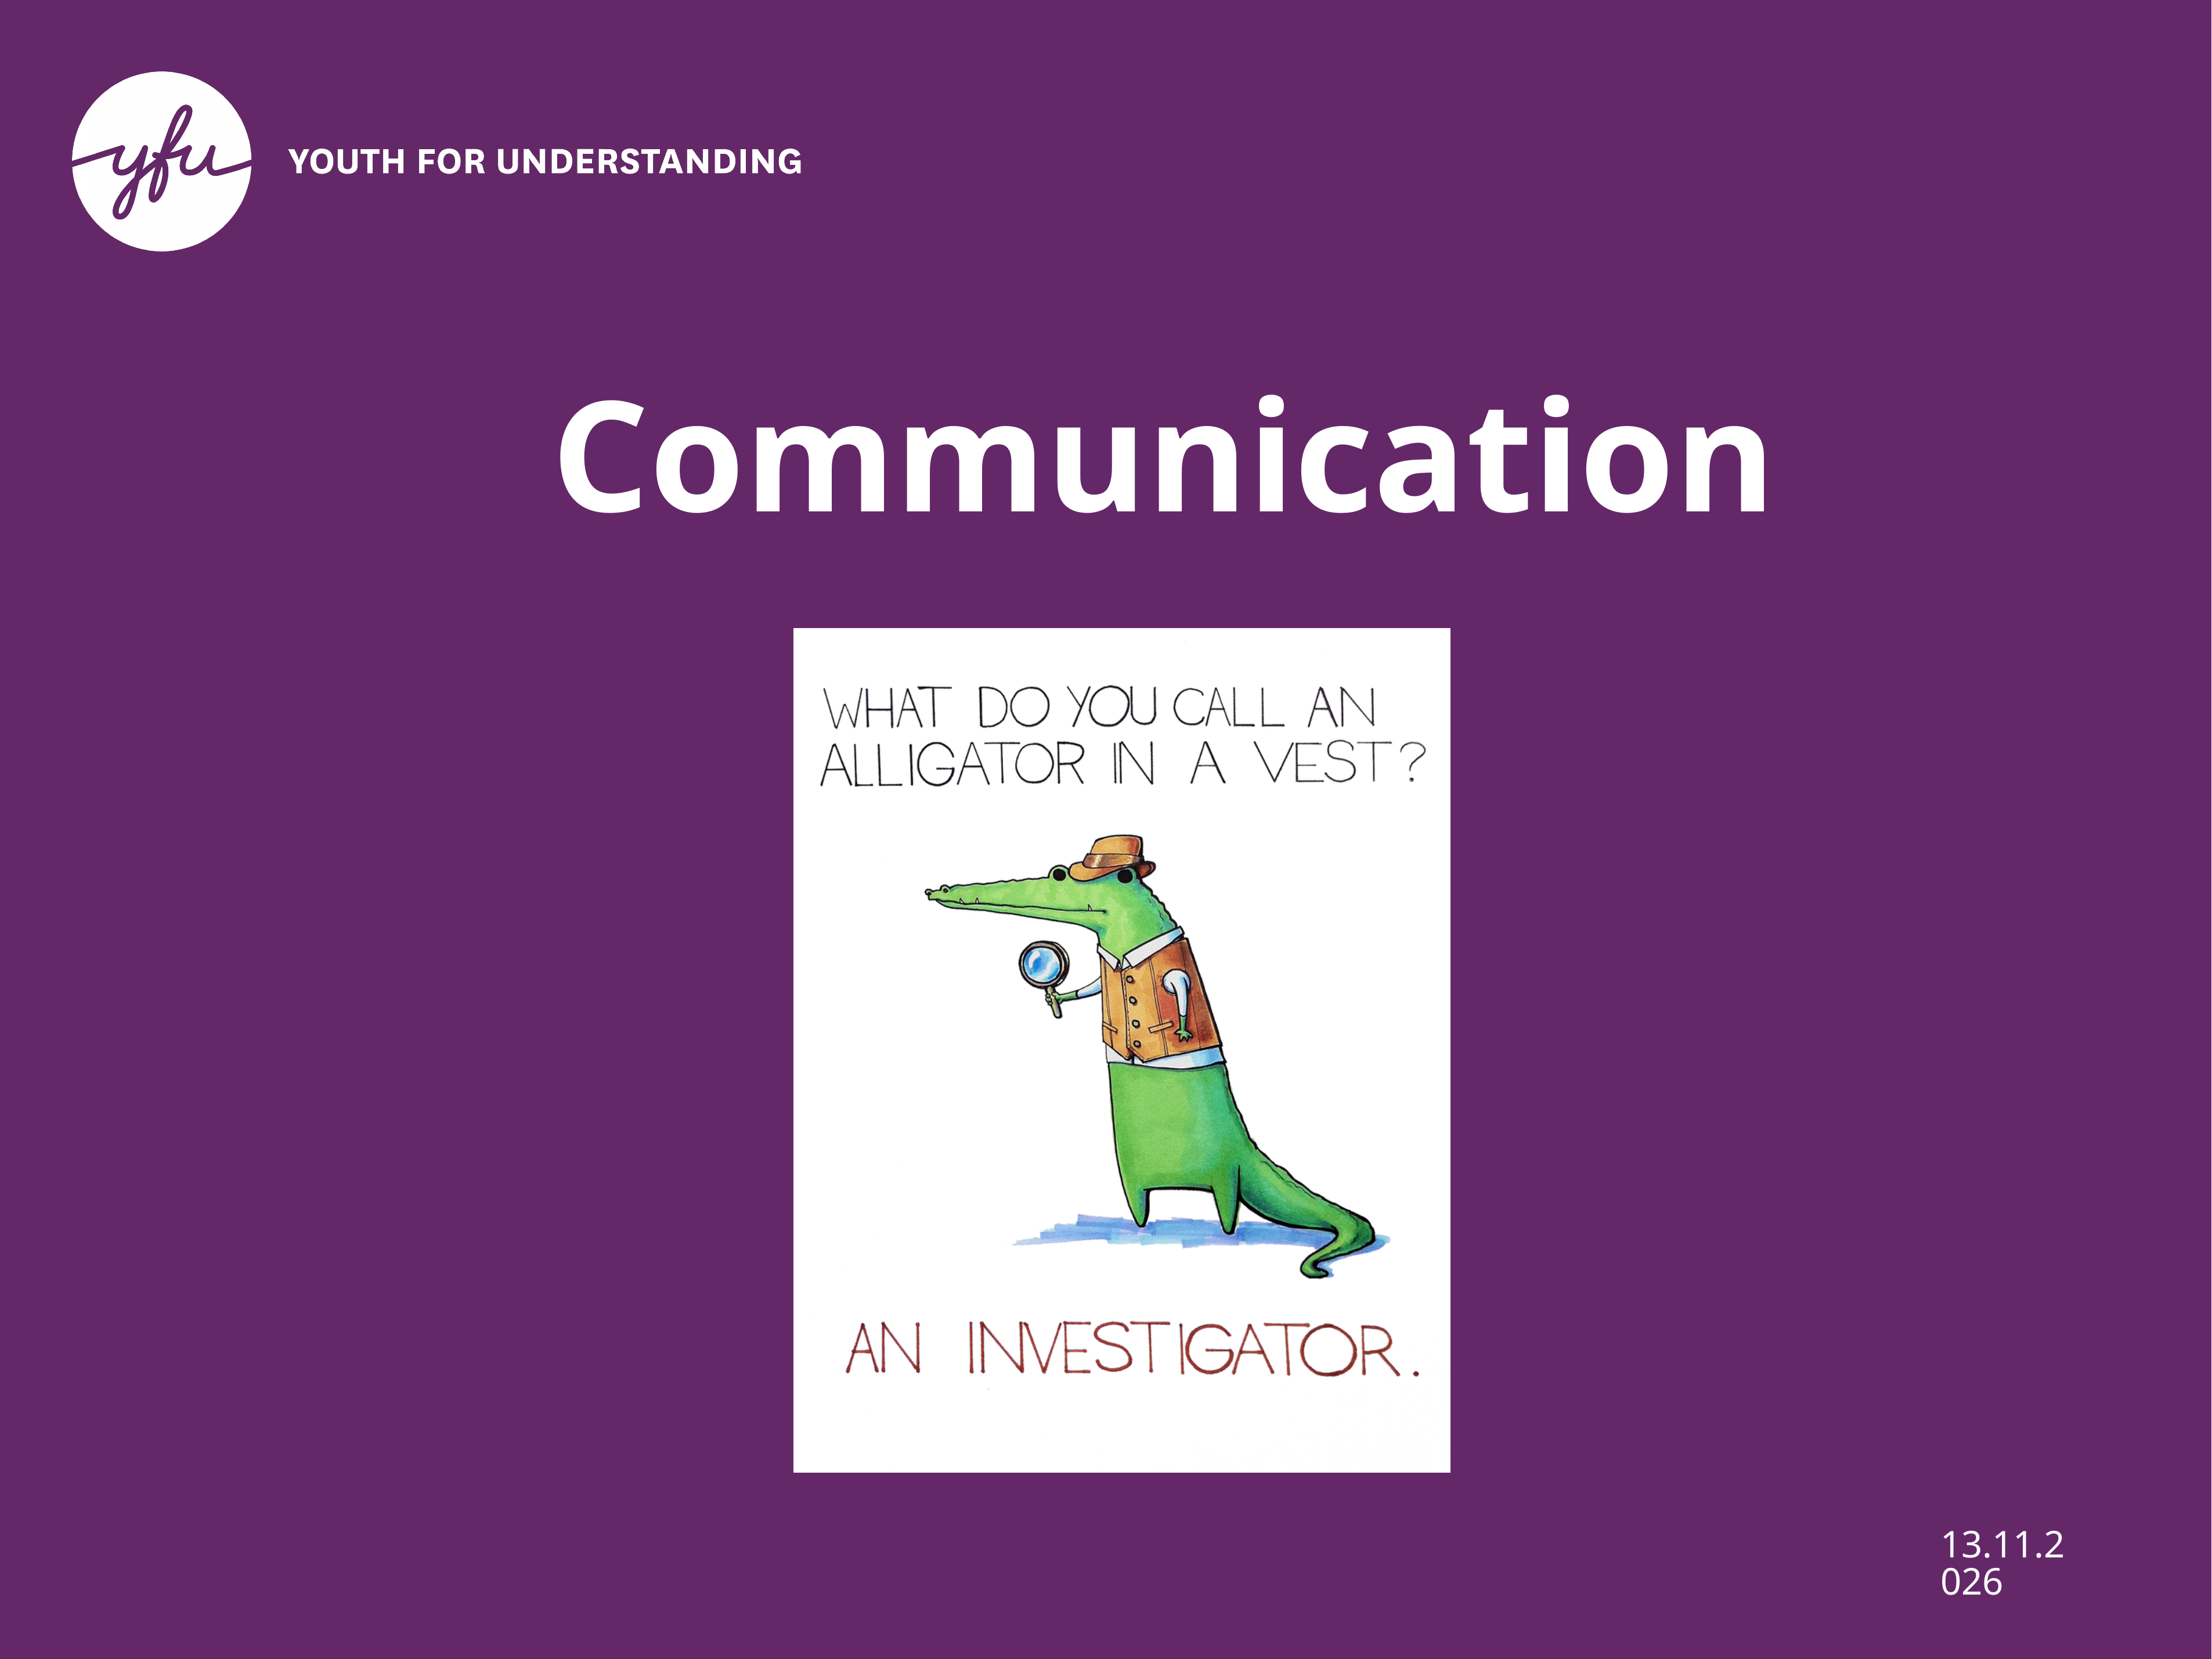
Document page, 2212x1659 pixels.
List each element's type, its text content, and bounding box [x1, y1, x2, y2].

title Communication [280, 354, 2048, 710]
picture [0, 0, 871, 323]
picture [793, 628, 1451, 1473]
